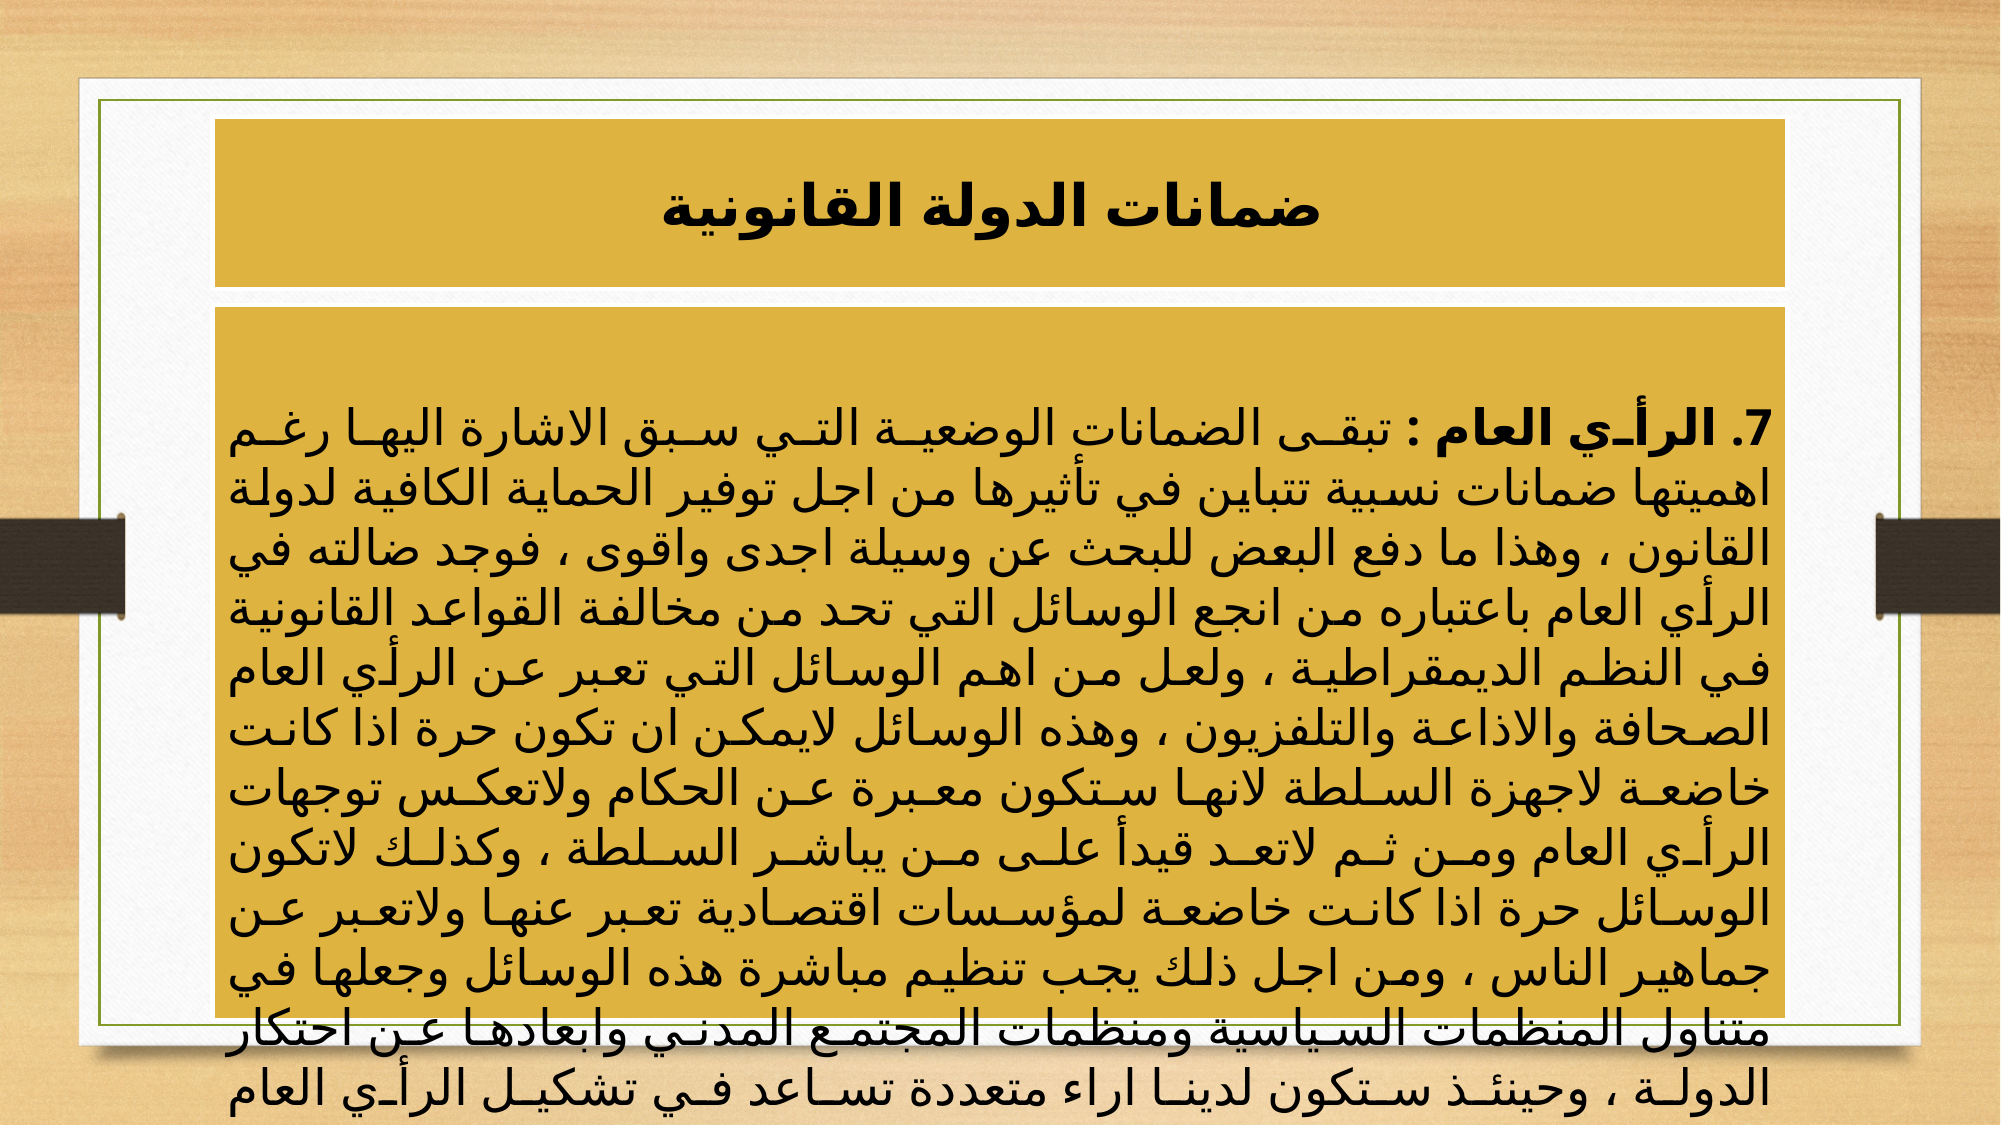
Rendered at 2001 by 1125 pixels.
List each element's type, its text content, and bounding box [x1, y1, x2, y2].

picture [0, 0, 2001, 1125]
list 7. الرأي العام : تبقى الضمانات الوضعية التي سبق الاشارة اليها رغم اهميتها ضمانات نسبية تتباين في تأثيرها من اجل توفير الحماية الكافية لدولة القانون ، وهذا ما دفع البعض للبحث عن وسيلة اجدى واقوى ، فوجد ضالته في الرأي العام باعتباره من انجع الوسائل التي تحد من مخالفة القواعد القانونية في النظم الديمقراطية ، ولعل من اهم الوسائل التي تعبر عن الرأي العام الصحافة والاذاعة والتلفزيون ، وهذه الوسائل لايمكن ان تكون حرة اذا كانت خاضعة لاجهزة السلطة لانها ستكون معبرة عن الحكام ولاتعكس توجهات الرأي العام ومن ثم لاتعد قيدأ على من يباشر السلطة ، وكذلك لاتكون الوسائل حرة اذا كانت خاضعة لمؤسسات اقتصادية تعبر عنها ولاتعبر عن جماهير الناس ، ومن اجل ذلك يجب تنظيم مباشرة هذه الوسائل وجعلها في متناول المنظمات السياسية ومنظمات المجتمع المدني وابعادها عن احتكار الدولة ، وحينئذ ستكون لدينا اراء متعددة تساعد في تشكيل الرأي العام وتدفعه الى محاسبة الحكام في حالة عدم احترامهم لمبادىء القانون . [210, 303, 1790, 1022]
title ضمانات الدولة القانونية [210, 115, 1790, 291]
